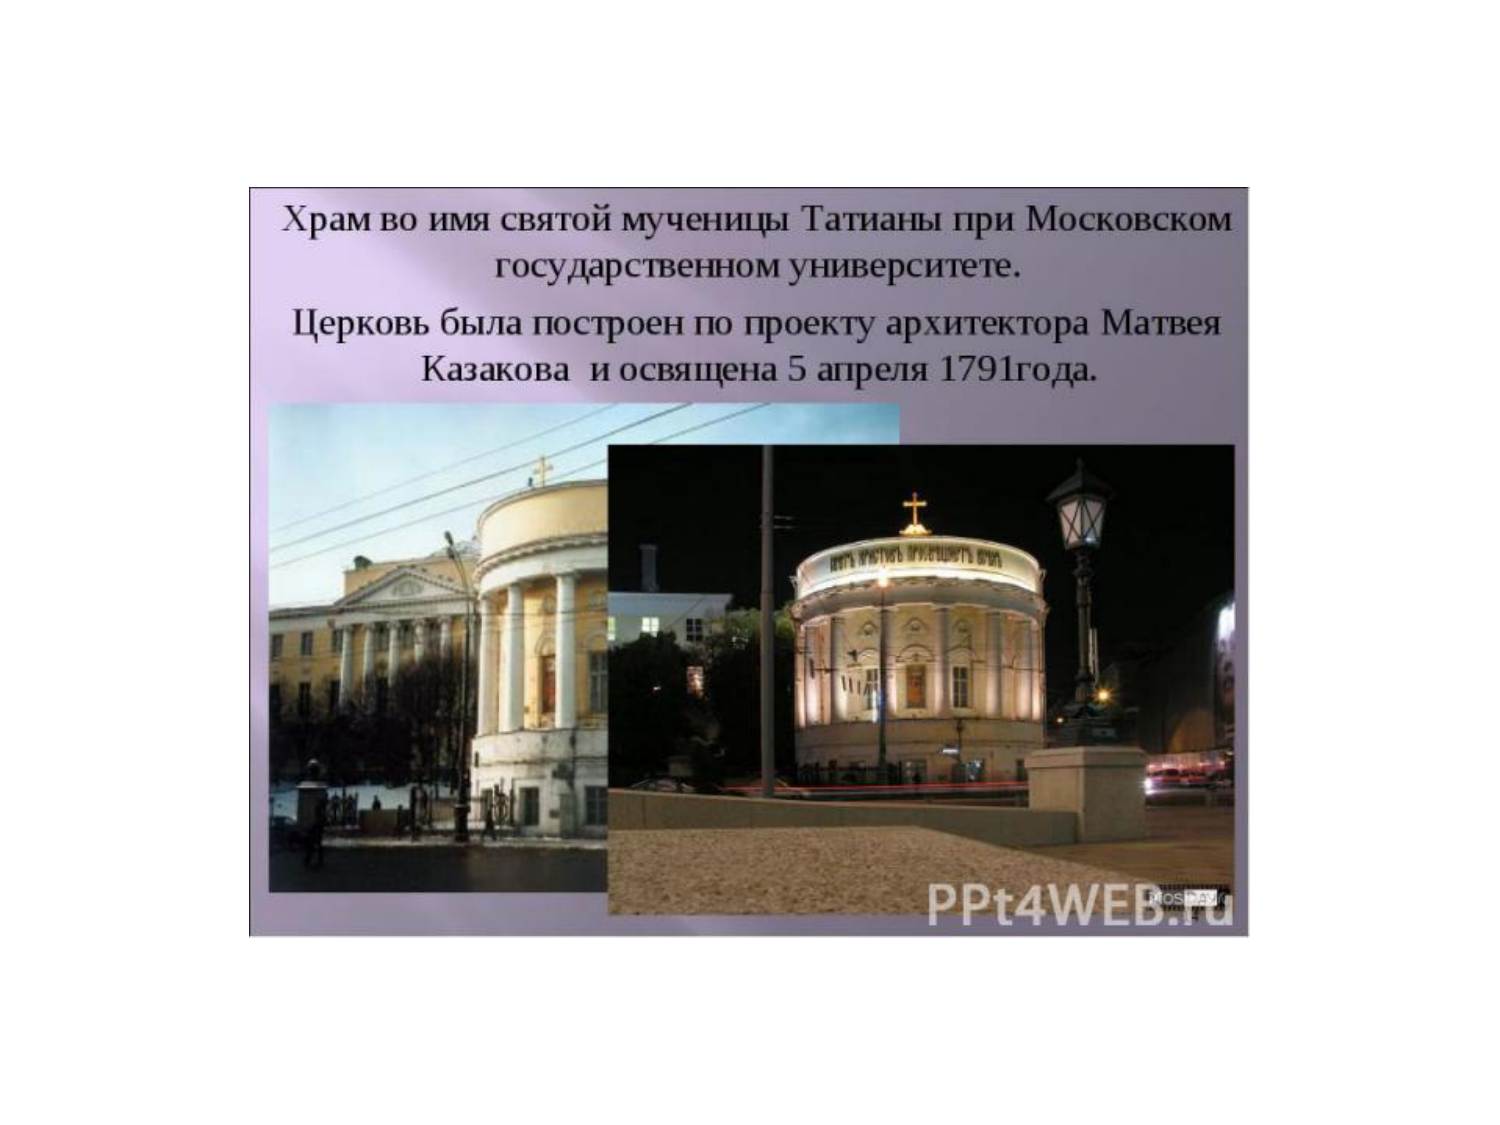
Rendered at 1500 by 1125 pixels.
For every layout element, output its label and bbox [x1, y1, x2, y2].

picture [249, 187, 1251, 938]
